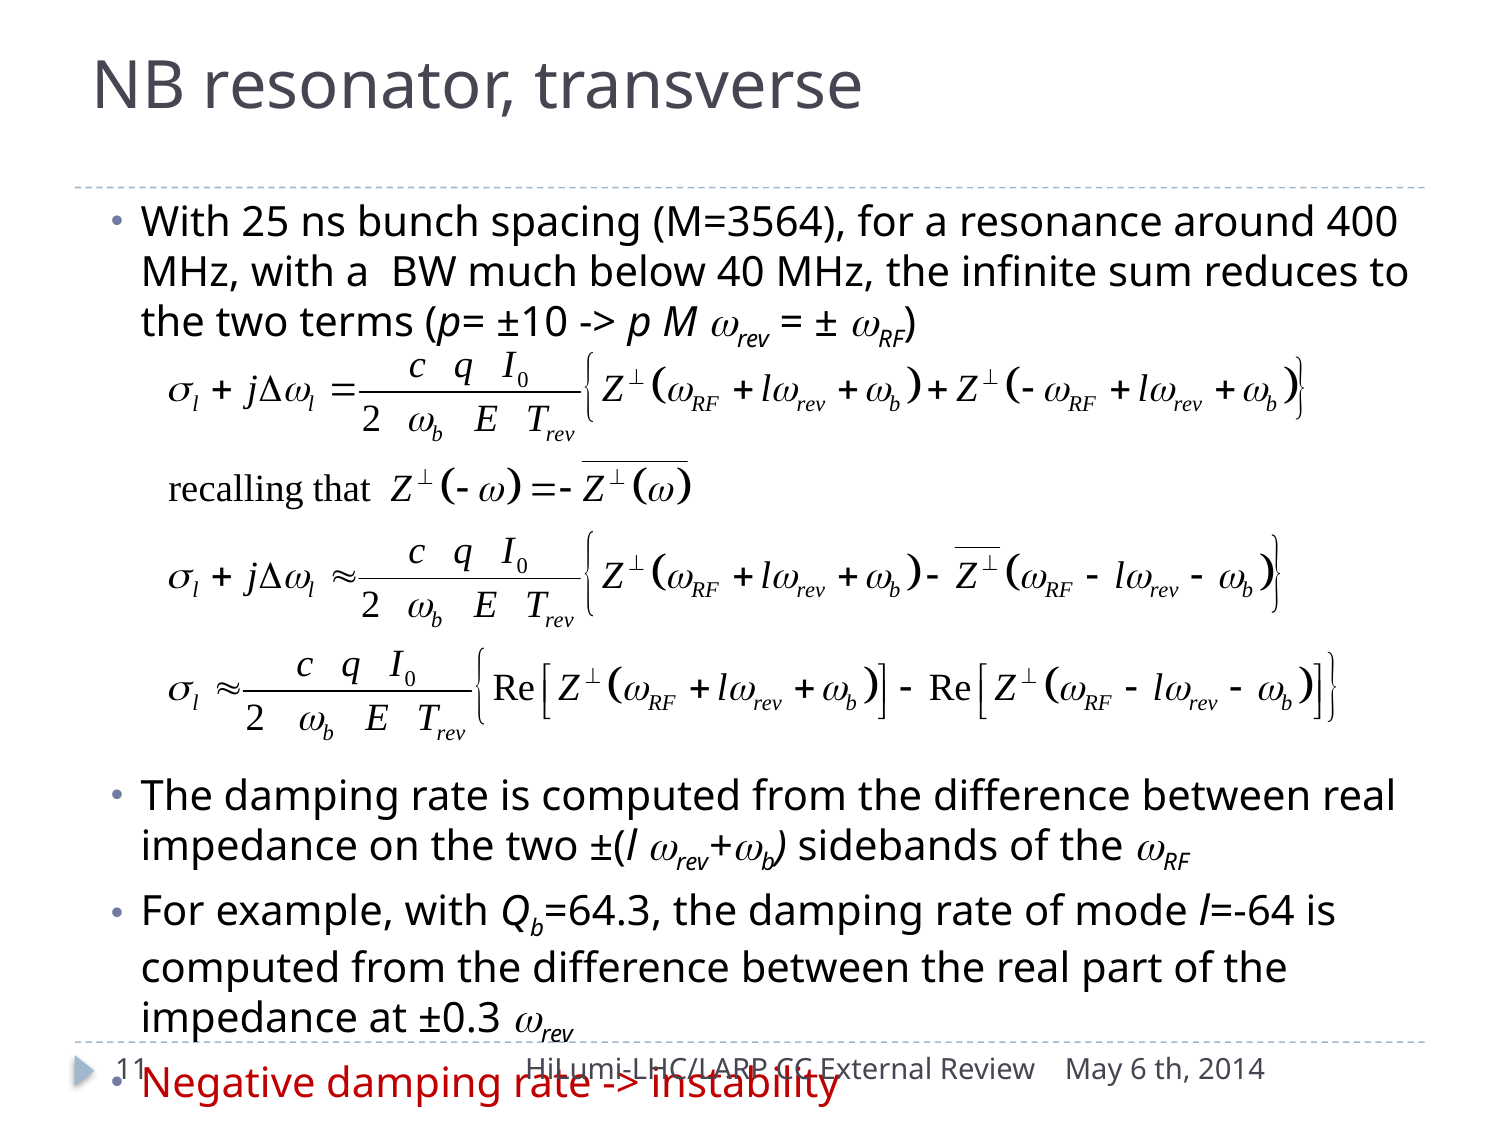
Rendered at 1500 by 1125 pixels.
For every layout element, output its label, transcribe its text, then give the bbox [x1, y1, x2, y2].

title NB resonator, transverse [76, 30, 1427, 130]
slide_number 11 [100, 1042, 426, 1103]
footer HiLumi-LHC/LARP CC External Review [475, 1042, 1050, 1103]
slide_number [1050, 1042, 1426, 1103]
text_box With 25 ns bunch spacing (M=3564), for a resonance around 400 MHz, with a BW much below 40 MHz, the infinite sum reduces to the two terms (p= ±10 -> p M wrev = ± wRF) The damping rate is computed from the difference between real impedance on the two ±(l wrev+wb) sidebands of the wRF For example, with Qb=64.3, the damping rate of mode l=-64 is computed from the difference between the real part of the impedance at ±0.3 wrev Negative damping rate -> instability [95, 187, 1463, 1125]
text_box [162, 340, 1349, 798]
